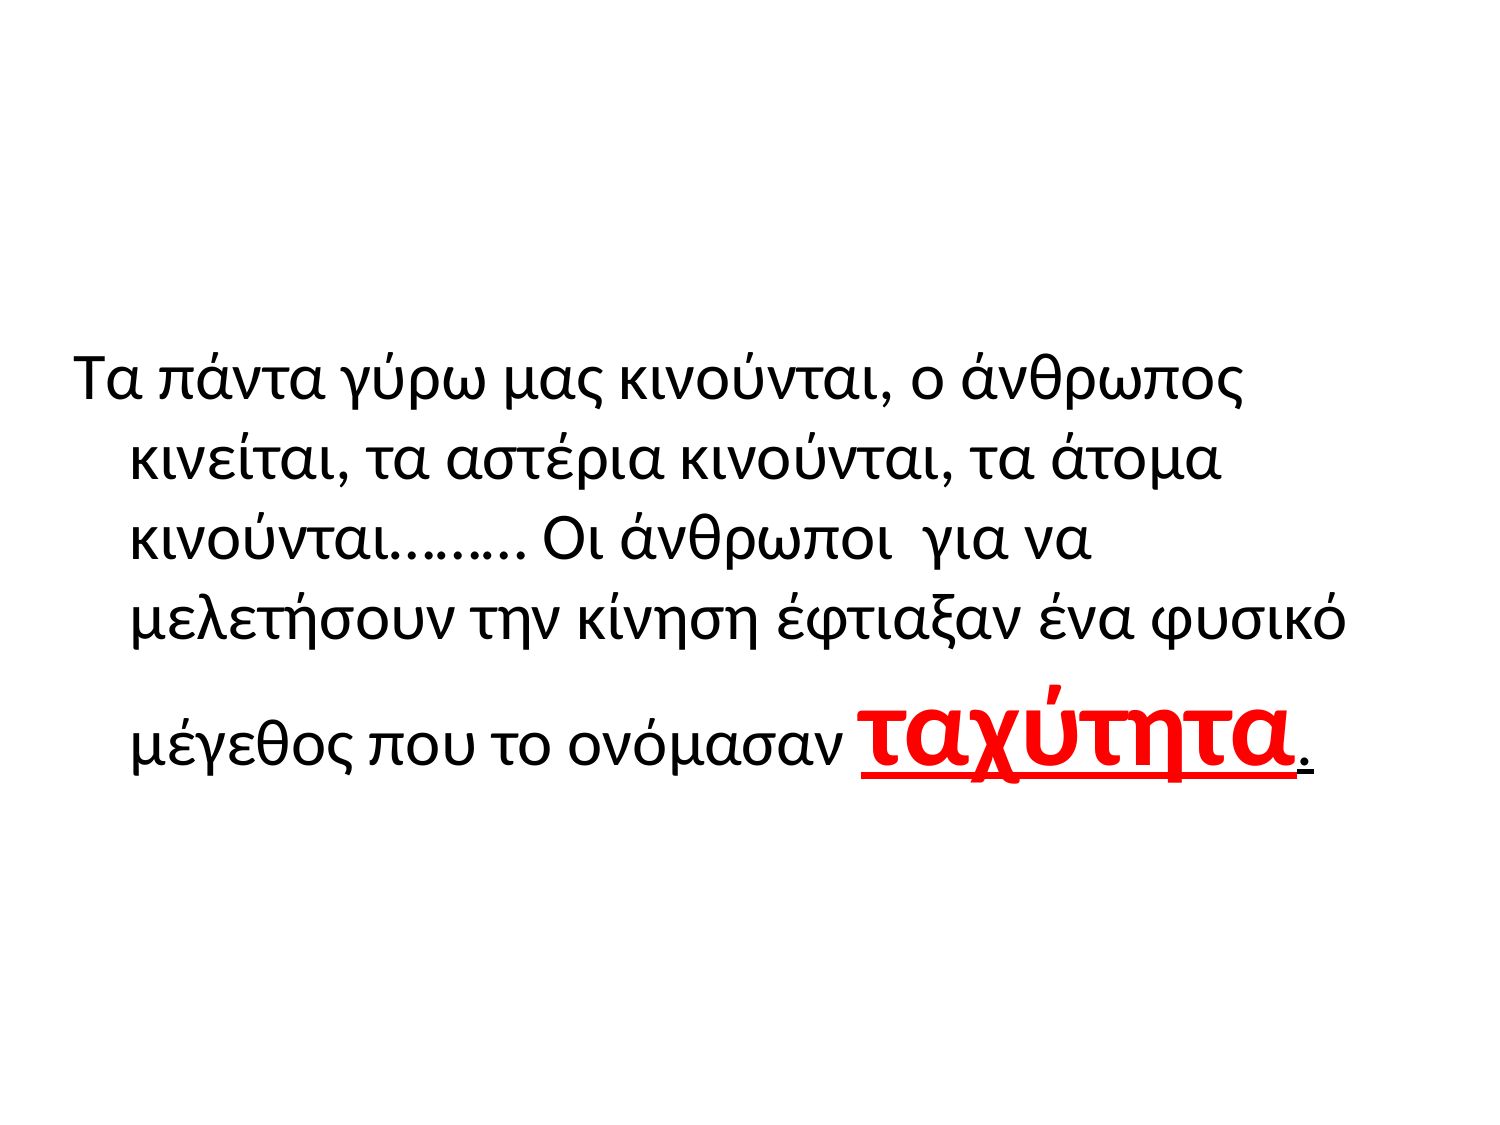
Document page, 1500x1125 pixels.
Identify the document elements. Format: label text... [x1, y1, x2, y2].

list Τα πάντα γύρω μας κινούνται, ο άνθρωπος κινείται, τα αστέρια κινούνται, τα άτομα κινούνται……… Οι άνθρωποι για να μελετήσουν την κίνηση έφτιαξαν ένα φυσικό μέγεθος που το ονόμασαν ταχύτητα. [58, 222, 1409, 966]
